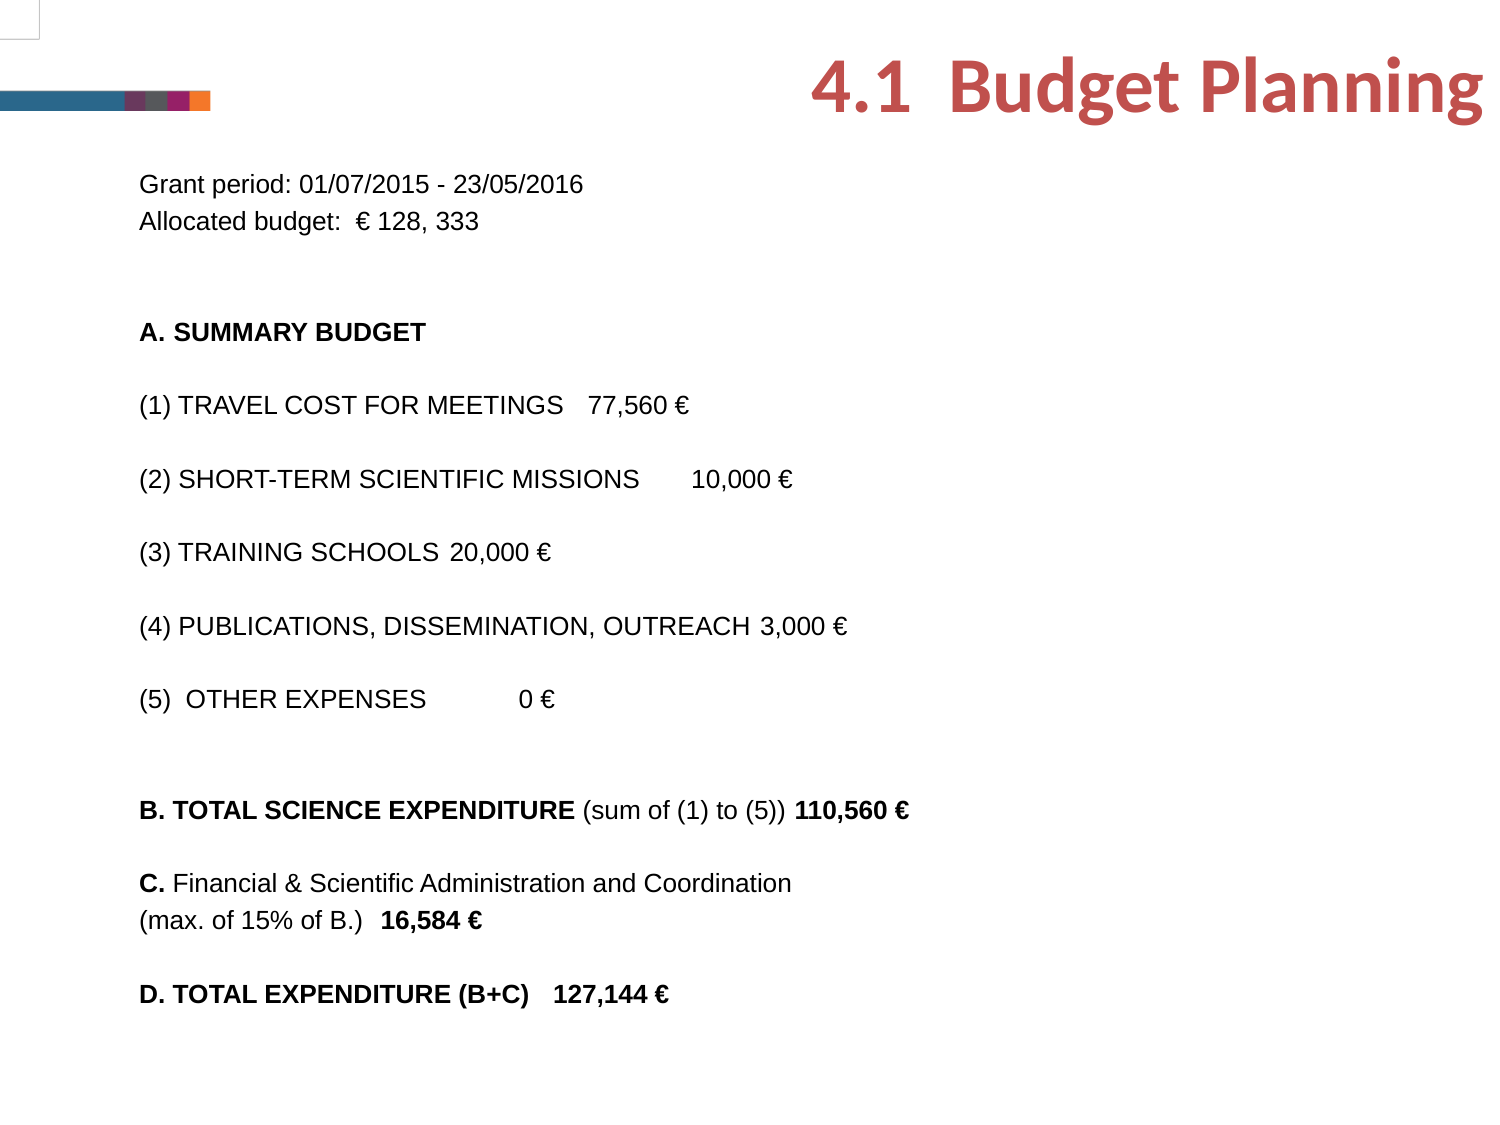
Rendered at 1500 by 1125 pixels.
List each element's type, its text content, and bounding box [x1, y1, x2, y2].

list Grant period: 01/07/2015 - 23/05/2016 Allocated budget: € 128, 333 A. SUMMARY BUDGET (1) TRAVEL COST FOR MEETINGS 77,560 € (2) SHORT-TERM SCIENTIFIC MISSIONS 10,000 € (3) TRAINING SCHOOLS 20,000 € (4) PUBLICATIONS, DISSEMINATION, OUTREACH 3,000 € (5) OTHER EXPENSES 0 € B. TOTAL SCIENCE EXPENDITURE (sum of (1) to (5)) 110,560 € C. Financial & Scientific Administration and Coordination (max. of 15% of B.) 16,584 € D. TOTAL EXPENDITURE (B+C) 127,144 € [124, 136, 1381, 1041]
list 4.1 Budget Planning [274, 25, 1500, 137]
